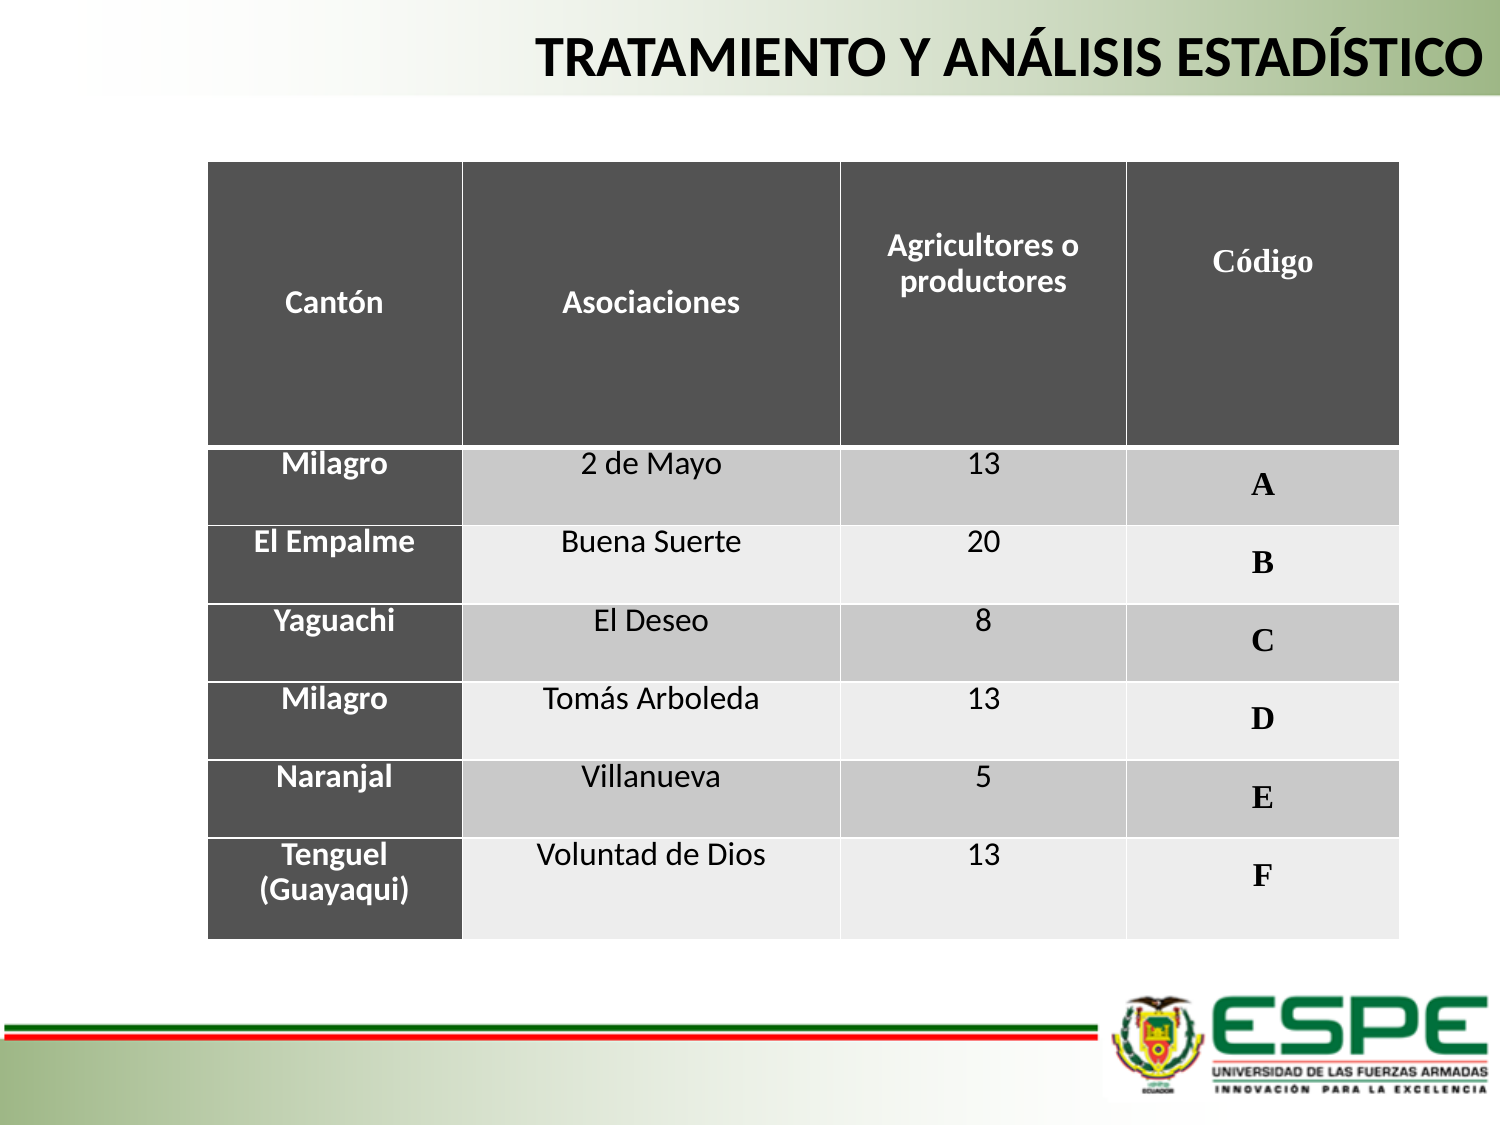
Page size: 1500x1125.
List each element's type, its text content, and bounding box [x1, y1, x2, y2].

table_cell 13 [841, 839, 1126, 939]
table_cell Voluntad de Dios [463, 839, 840, 939]
table_cell 8 [841, 605, 1126, 681]
table_header Código [1127, 162, 1399, 445]
table_cell C [1127, 605, 1399, 681]
table_cell Naranjal [208, 761, 462, 837]
table_cell 13 [841, 683, 1126, 759]
table_cell 13 [841, 450, 1126, 525]
table_cell Milagro [208, 450, 462, 525]
table_cell A [1127, 450, 1399, 525]
table_header Cantón [208, 162, 462, 445]
table_cell Milagro [208, 683, 462, 759]
table_cell B [1127, 526, 1399, 603]
table_header Agricultores o productores [841, 162, 1126, 445]
table_cell Buena Suerte [463, 526, 840, 603]
table_cell El Deseo [463, 605, 840, 681]
table_header Asociaciones [463, 162, 840, 445]
picture [0, 0, 1500, 1125]
table_cell E [1127, 761, 1399, 837]
table_cell Tenguel (Guayaqui) [208, 839, 462, 939]
table_cell F [1127, 839, 1399, 939]
table_cell 20 [841, 526, 1126, 603]
table_cell El Empalme [208, 526, 462, 603]
table_cell 2 de Mayo [463, 450, 840, 525]
table_cell Tomás Arboleda [463, 683, 840, 759]
table_cell D [1127, 683, 1399, 759]
table_cell 5 [841, 761, 1126, 837]
table_cell Villanueva [463, 761, 840, 837]
subtitle TRATAMIENTO Y ANÁLISIS ESTADÍSTICO [336, 19, 1500, 114]
table_cell Yaguachi [208, 605, 462, 681]
